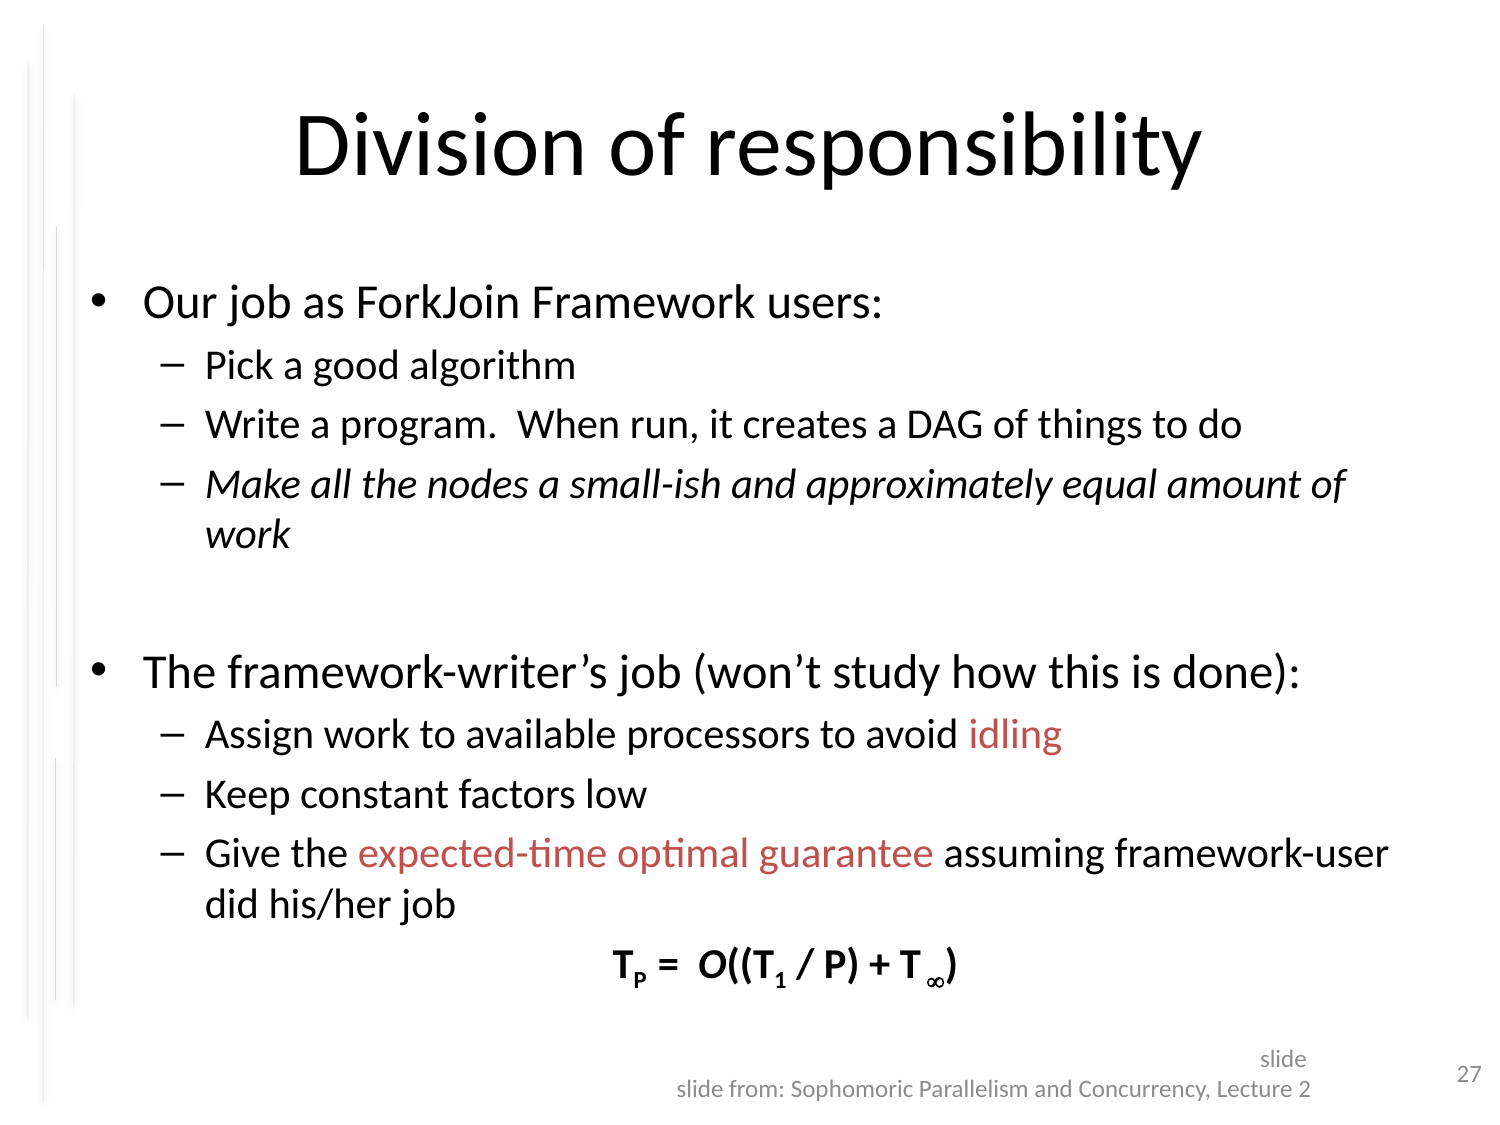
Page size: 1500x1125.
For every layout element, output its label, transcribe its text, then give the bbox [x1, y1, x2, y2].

slide_number 27 [1412, 1042, 1498, 1103]
text_box slide slide from: Sophomoric Parallelism and Concurrency, Lecture 2 [468, 1042, 1328, 1103]
list Our job as ForkJoin Framework users: Pick a good algorithm Write a program. When run, it creates a DAG of things to do Make all the nodes a small-ish and approximately equal amount of work The framework-writer’s job (won’t study how this is done): Assign work to available processors to avoid idling Keep constant factors low Give the expected-time optimal guarantee assuming framework-user did his/her job TP = O((T1 / P) + T ) [75, 262, 1425, 1005]
title Division of responsibility [75, 45, 1425, 233]
